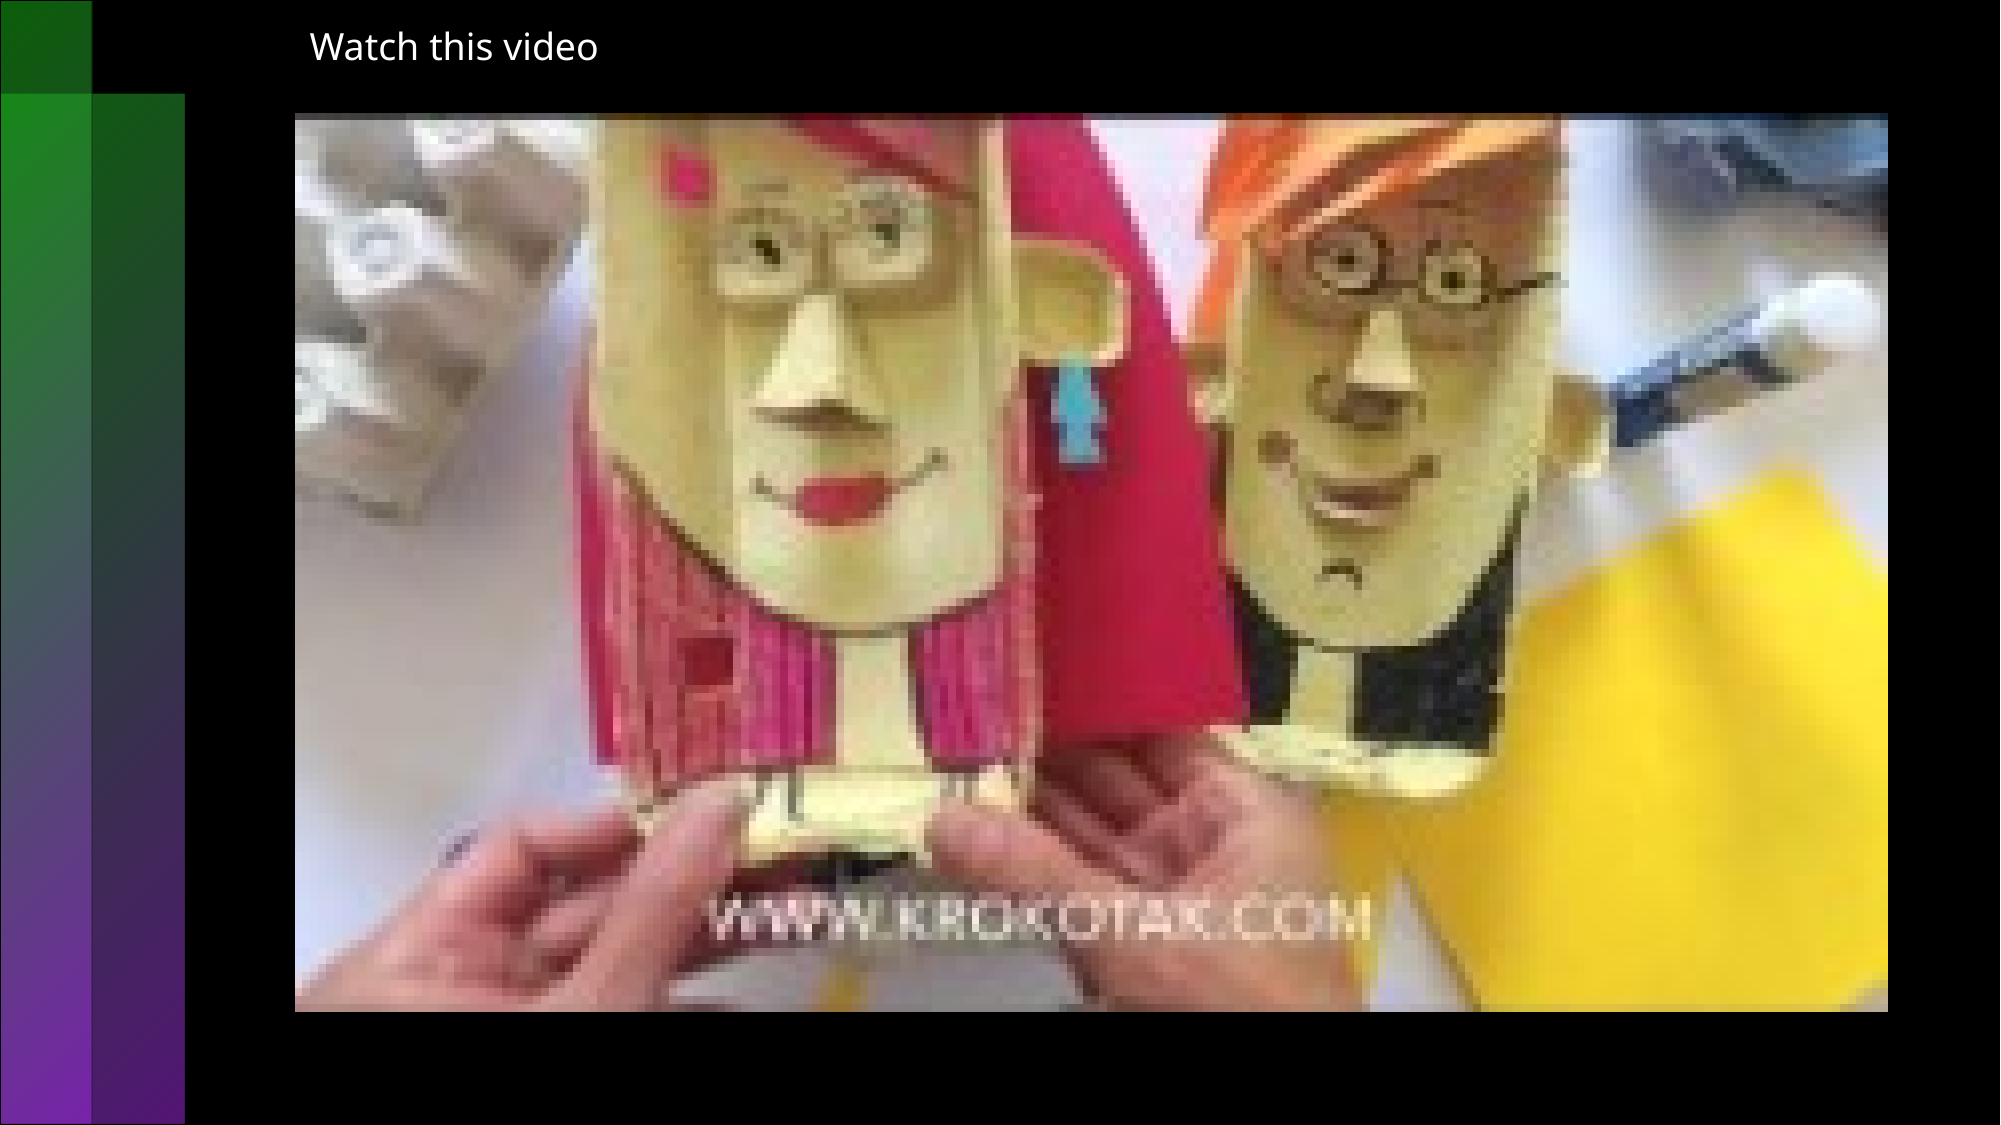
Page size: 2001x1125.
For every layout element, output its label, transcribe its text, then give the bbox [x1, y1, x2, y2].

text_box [294, 112, 1888, 1013]
text_box Watch this video [294, 15, 1626, 75]
